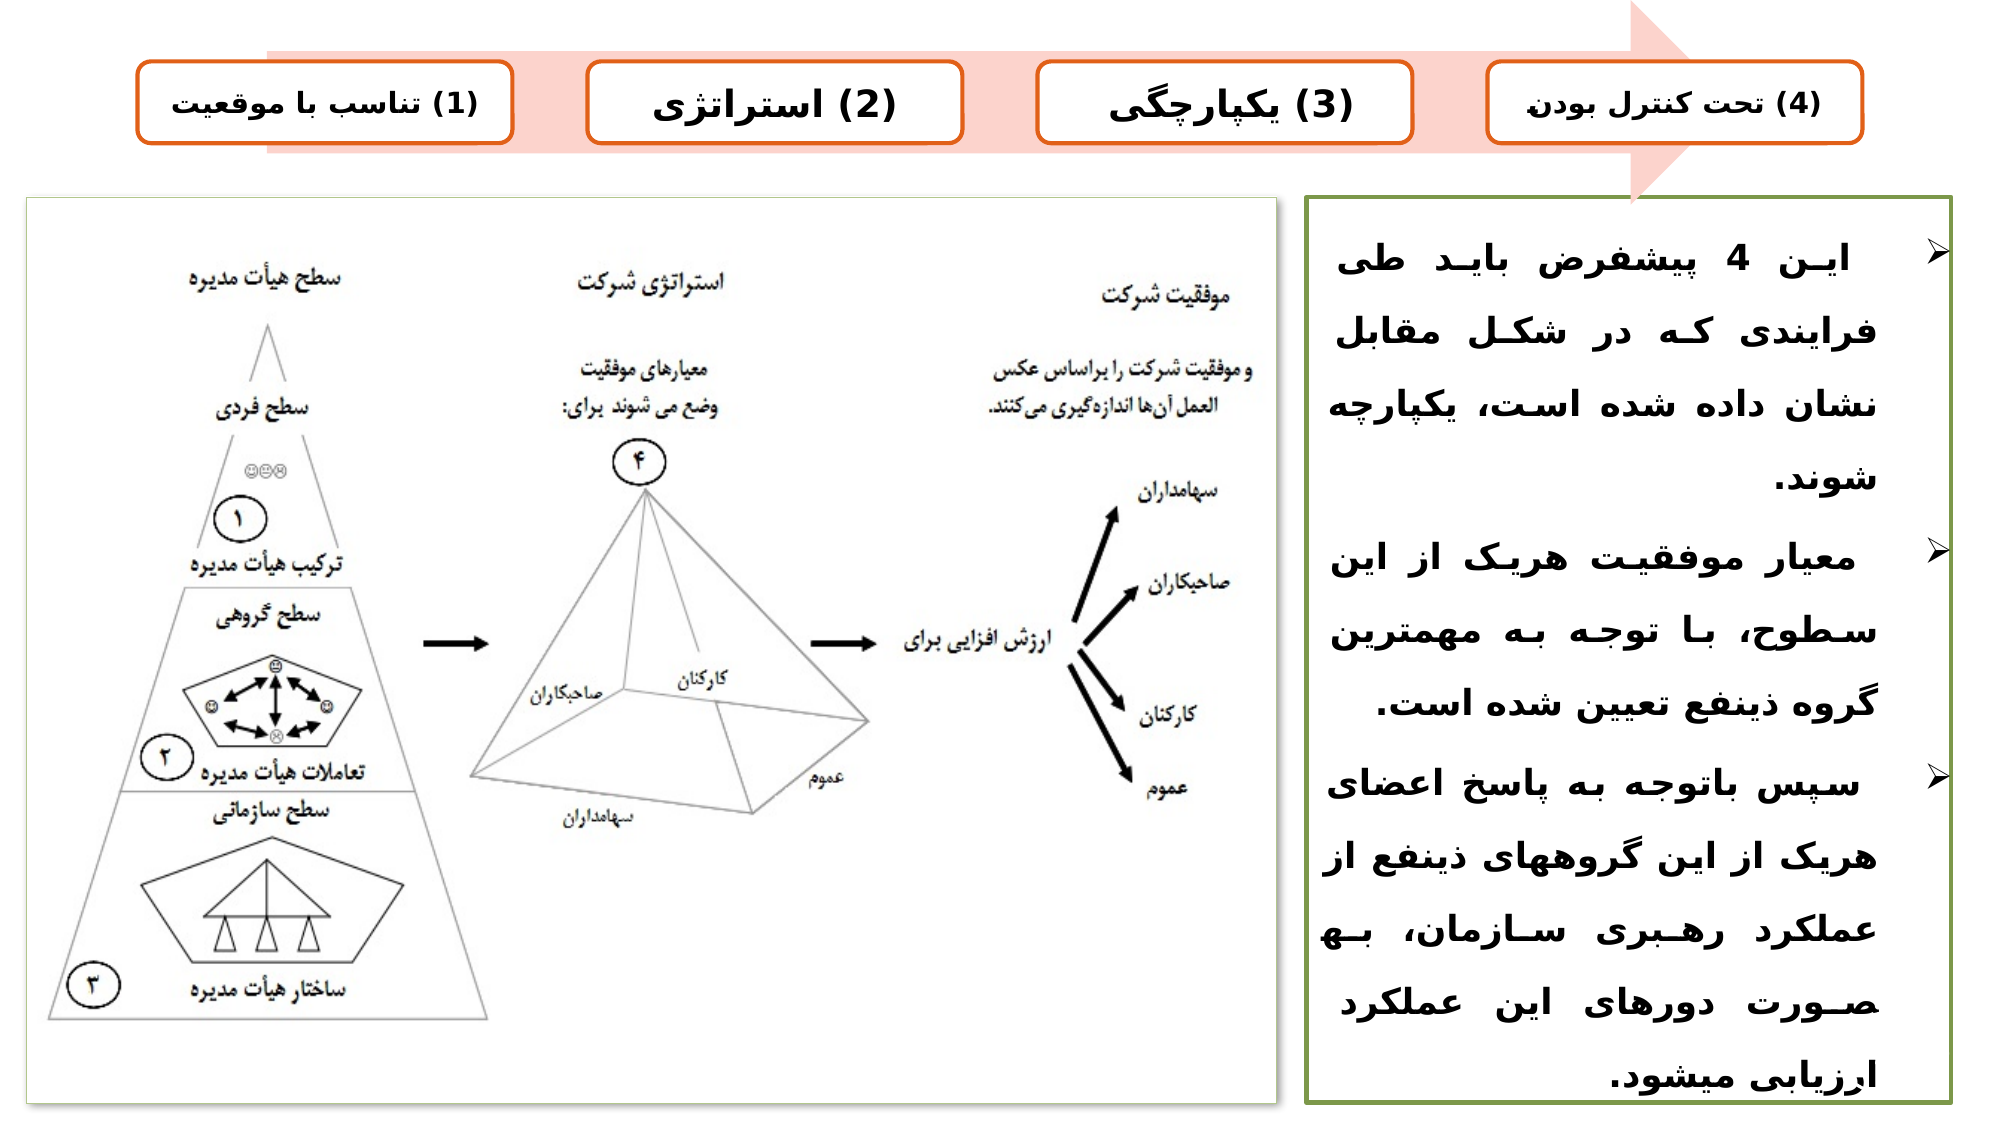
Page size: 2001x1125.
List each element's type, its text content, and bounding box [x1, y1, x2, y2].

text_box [137, 0, 1863, 205]
picture [26, 196, 1277, 1103]
slide_number 32 [1835, 1010, 1950, 1097]
list این 4 پیش­فرض باید طی فرایندی که در شکل مقابل نشان داده شده است، یکپارچه شوند. معیار موفقیت هریک از این سطوح، با توجه به مهمترین گروه ذینفع تعیین شده است. سپس باتوجه به پاسخ اعضای هریک از این گروه­های ذینفع از عملکرد رهبری سازمان، به­صورت دوره­ای این عملکرد ارزیابی می­شود. [1304, 195, 1953, 1105]
